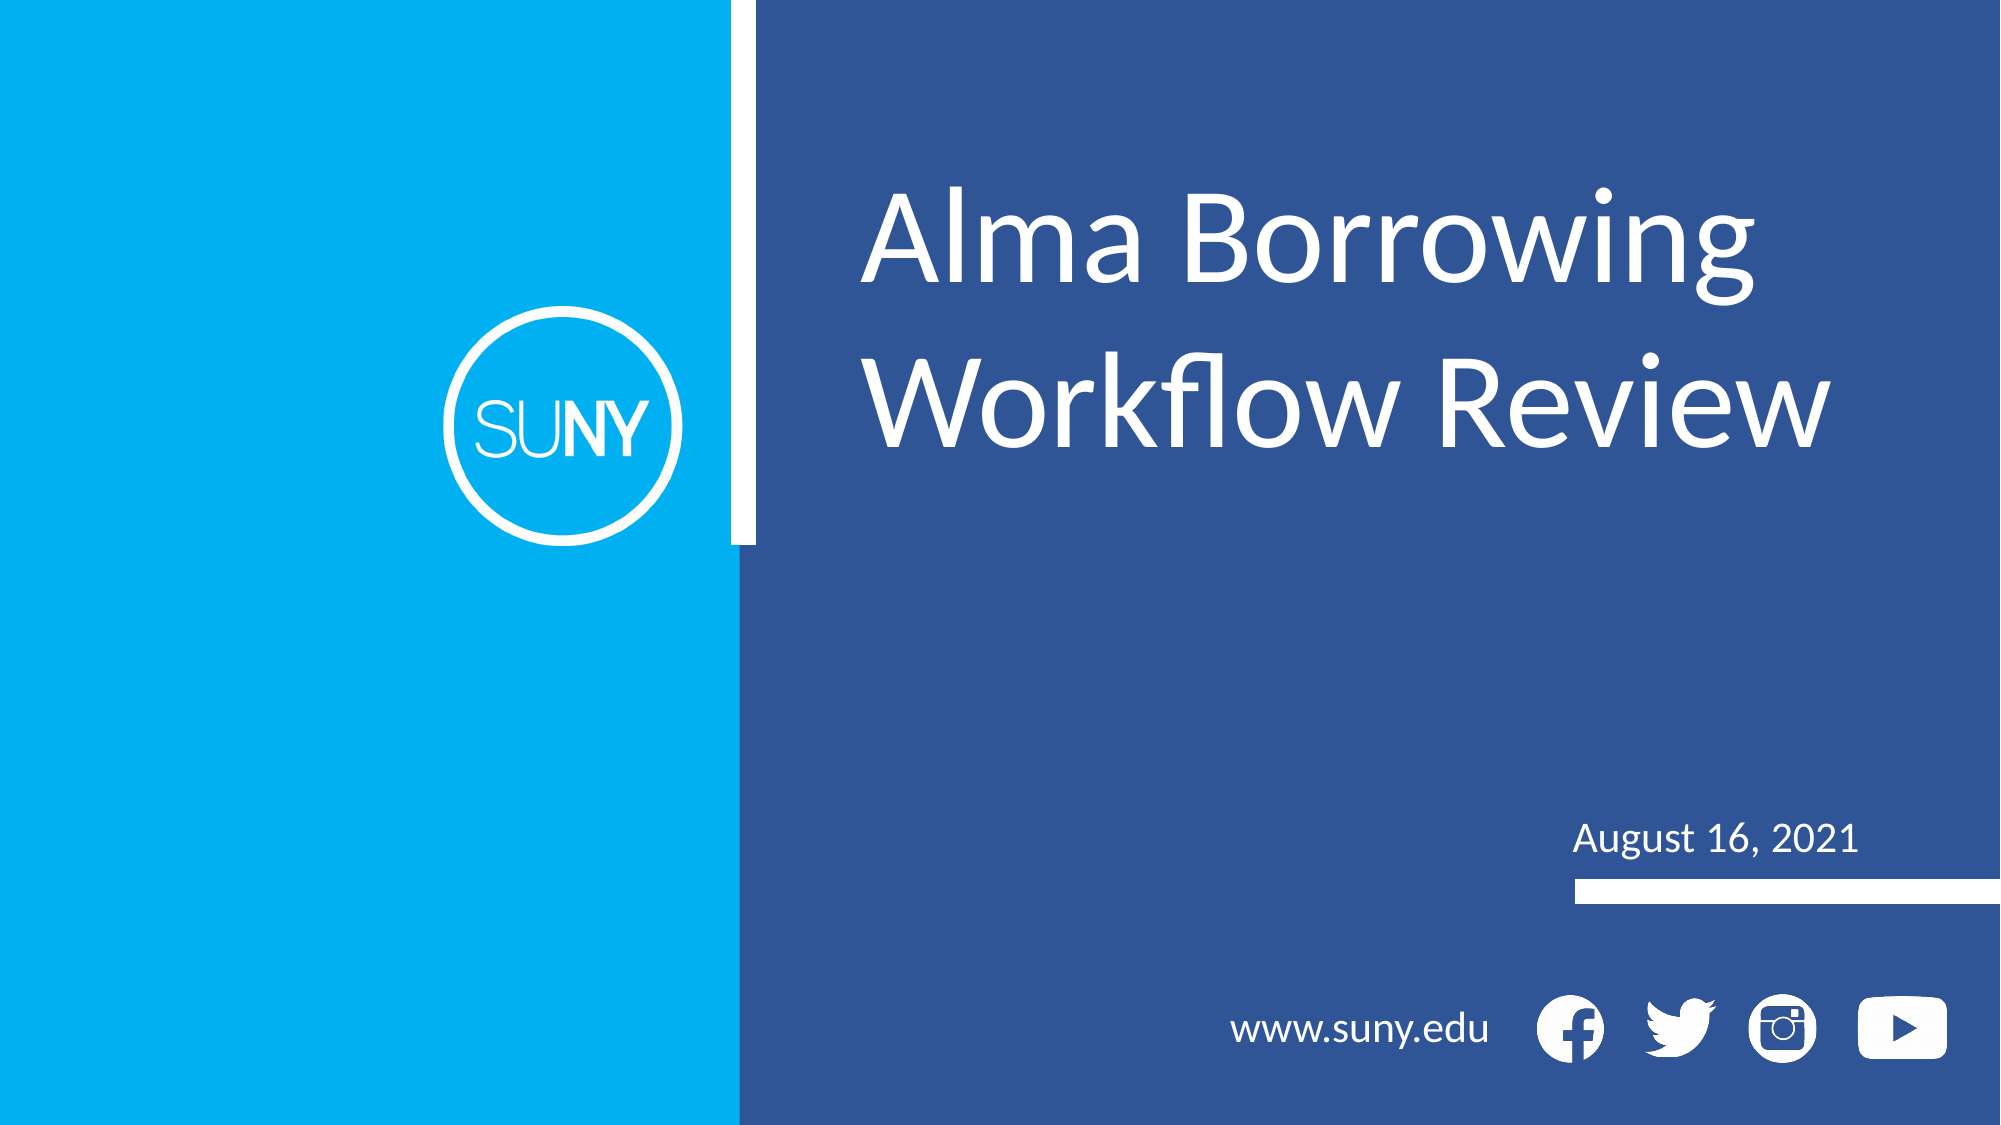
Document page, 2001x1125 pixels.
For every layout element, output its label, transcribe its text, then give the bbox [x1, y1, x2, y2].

text_box [0, 0, 741, 1125]
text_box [1036, 990, 1947, 1063]
text_box Alma Borrowing Workflow Review [846, 137, 1890, 483]
picture [444, 307, 682, 545]
text_box August 16, 2021 [1368, 801, 1875, 869]
text_box [741, 0, 2000, 1125]
